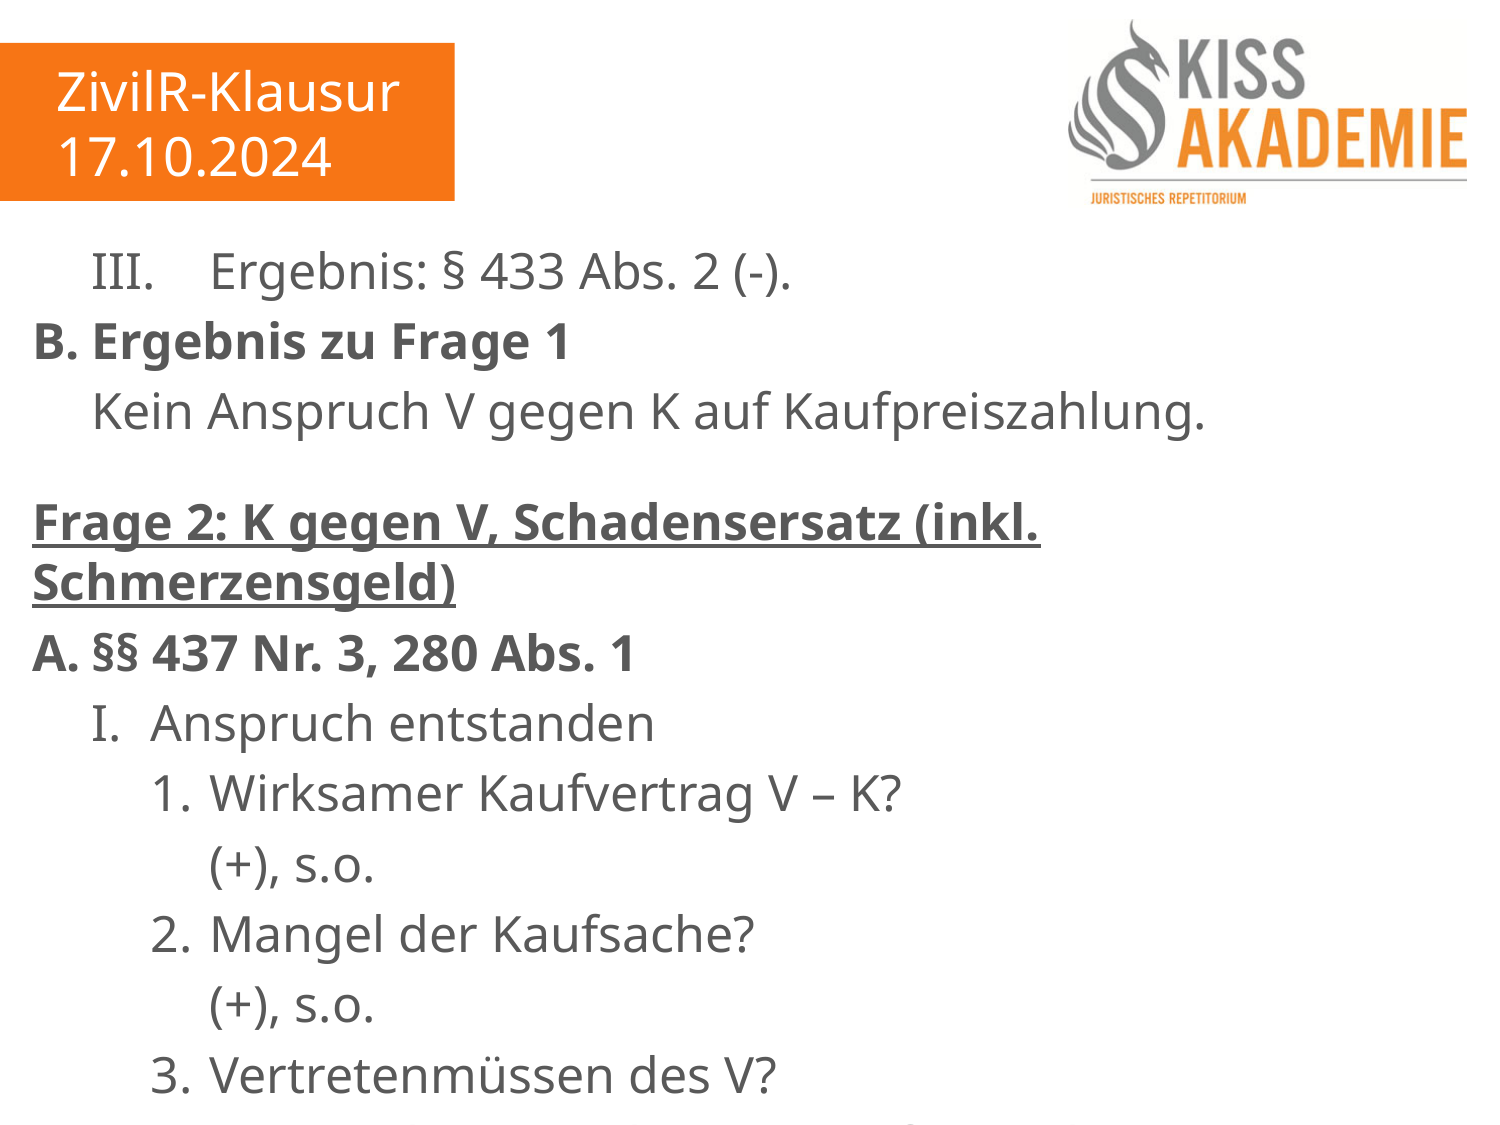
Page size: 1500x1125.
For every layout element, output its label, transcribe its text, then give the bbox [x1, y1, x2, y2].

text_box III. Ergebnis: § 433 Abs. 2 (-). B. Ergebnis zu Frage 1 Kein Anspruch V gegen K auf Kaufpreiszahlung. Frage 2: K gegen V, Schadensersatz (inkl. Schmerzensgeld) A. §§ 437 Nr. 3, 280 Abs. 1 I. Anspruch entstanden 1. Wirksamer Kaufvertrag V – K? (+), s.o. 2. Mangel der Kaufsache? (+), s.o. 3. Vertretenmüssen des V? a) Grundsatz: wird vermutet, § 280 Abs. 1 S.2 [17, 231, 1483, 1125]
text_box [0, 41, 457, 203]
picture [1068, 19, 1467, 208]
text_box ZivilR-Klausur 17.10.2024 [41, 49, 432, 195]
